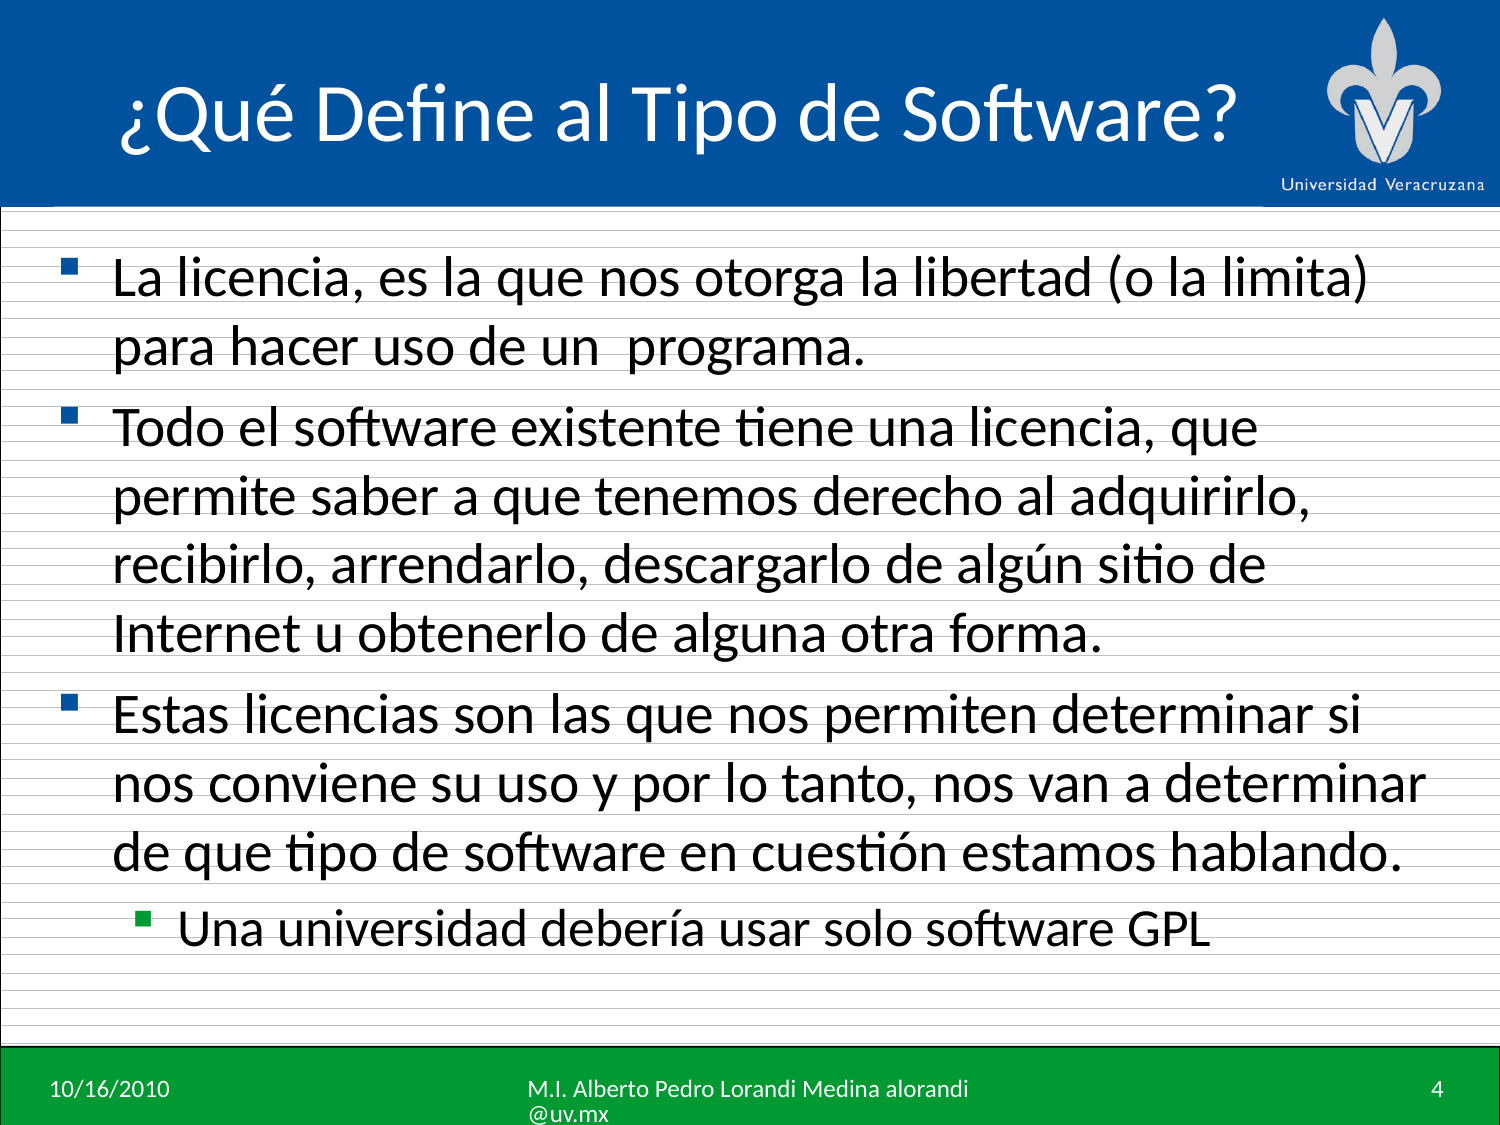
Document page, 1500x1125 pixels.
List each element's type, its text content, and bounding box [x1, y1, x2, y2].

title ¿Qué Define al Tipo de Software? [41, 19, 1317, 197]
slide_number 4 [1108, 1057, 1459, 1118]
list La licencia, es la que nos otorga la libertad (o la limita) para hacer uso de un programa. Todo el software existente tiene una licencia, que permite saber a que tenemos derecho al adquirirlo, recibirlo, arrendarlo, descargarlo de algún sitio de Internet u obtenerlo de alguna otra forma. Estas licencias son las que nos permiten determinar si nos conviene su uso y por lo tanto, nos van a determinar de que tipo de software en cuestión estamos hablando. Una universidad debería usar solo software GPL [41, 231, 1459, 1024]
picture [1263, 0, 1500, 207]
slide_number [33, 1057, 384, 1118]
footer M.I. Alberto Pedro Lorandi Medina alorandi@uv.mx [512, 1057, 988, 1118]
